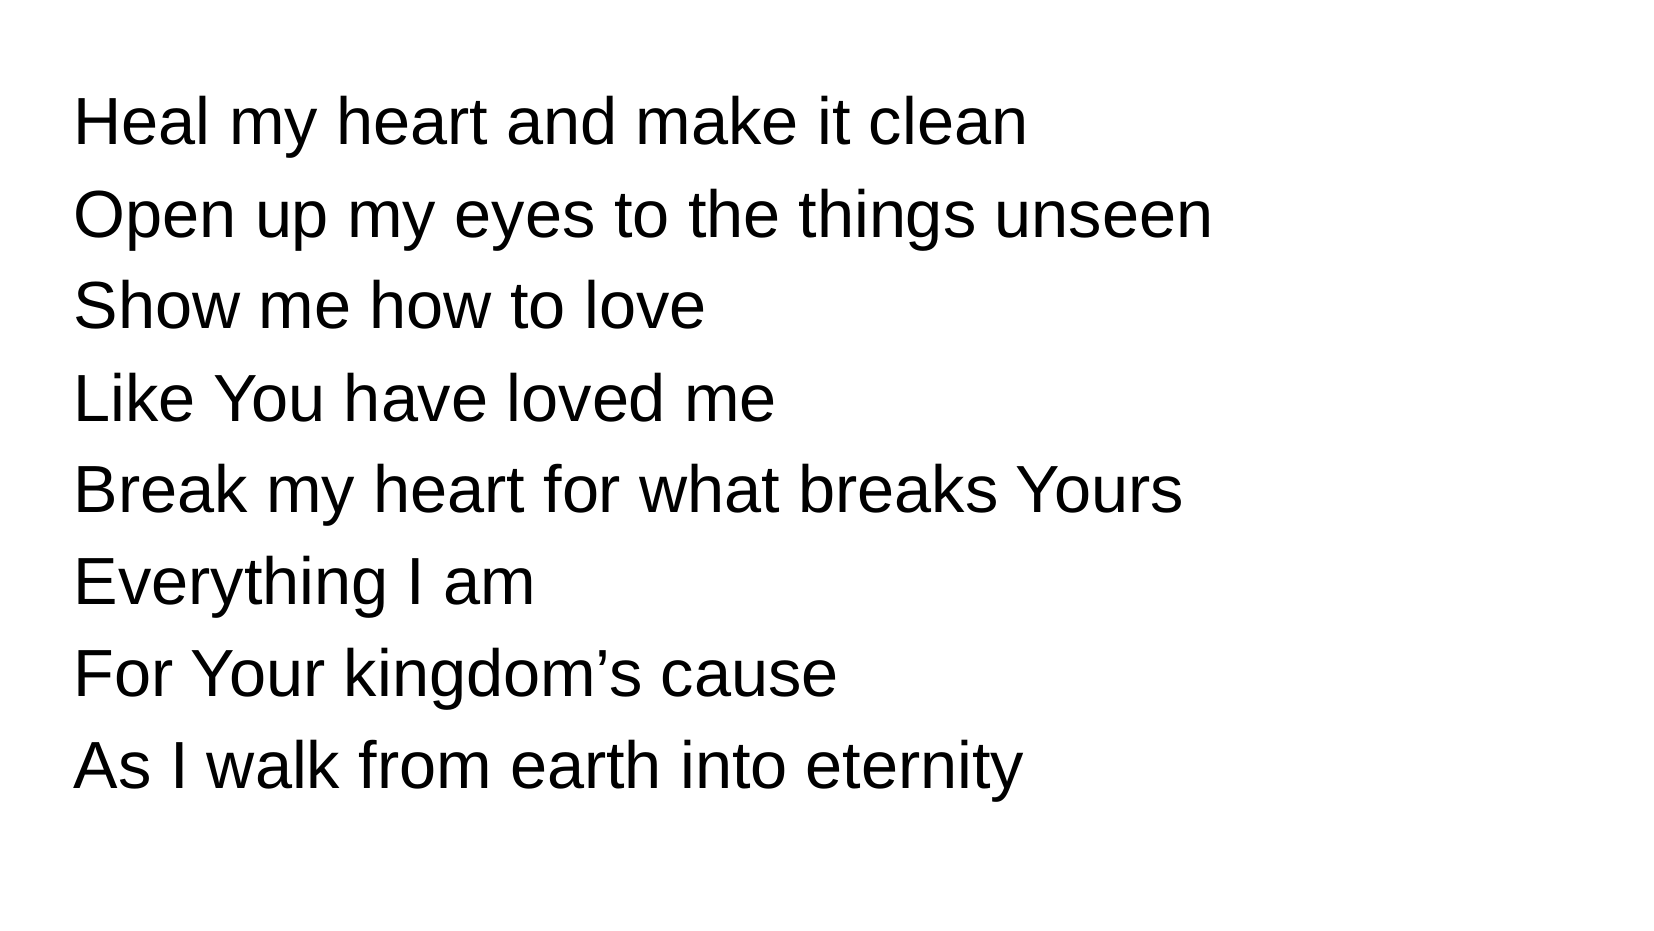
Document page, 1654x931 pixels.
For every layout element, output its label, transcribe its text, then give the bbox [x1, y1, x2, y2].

text_box Heal my heart and make it clean Open up my eyes to the things unseen Show me how to love Like You have loved me Break my heart for what breaks Yours Everything I am For Your kingdom’s cause As I walk from earth into eternity [59, 59, 1232, 762]
